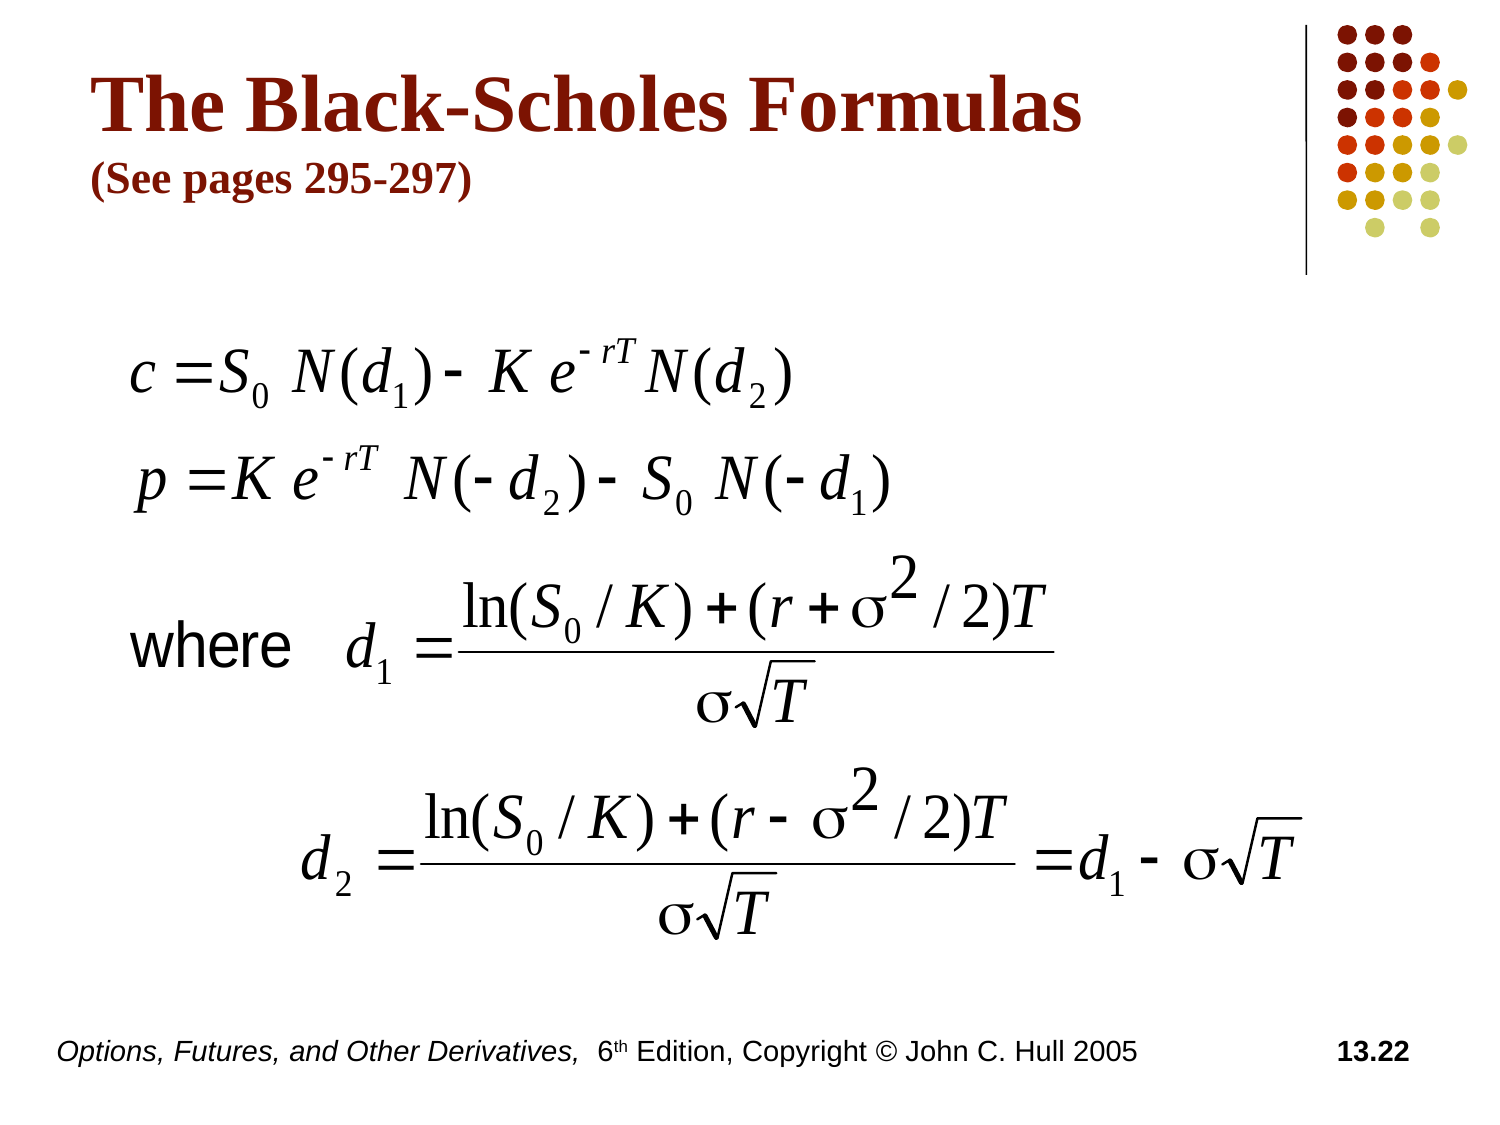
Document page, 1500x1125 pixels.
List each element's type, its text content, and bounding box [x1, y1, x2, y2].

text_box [120, 319, 1316, 956]
slide_number 13.22 [1074, 1024, 1426, 1101]
title The Black-Scholes Formulas (See pages 295-297) [74, 19, 1313, 233]
footer Options, Futures, and Other Derivatives, 6th Edition, Copyright © John C. Hull 2005 [40, 1024, 1074, 1101]
